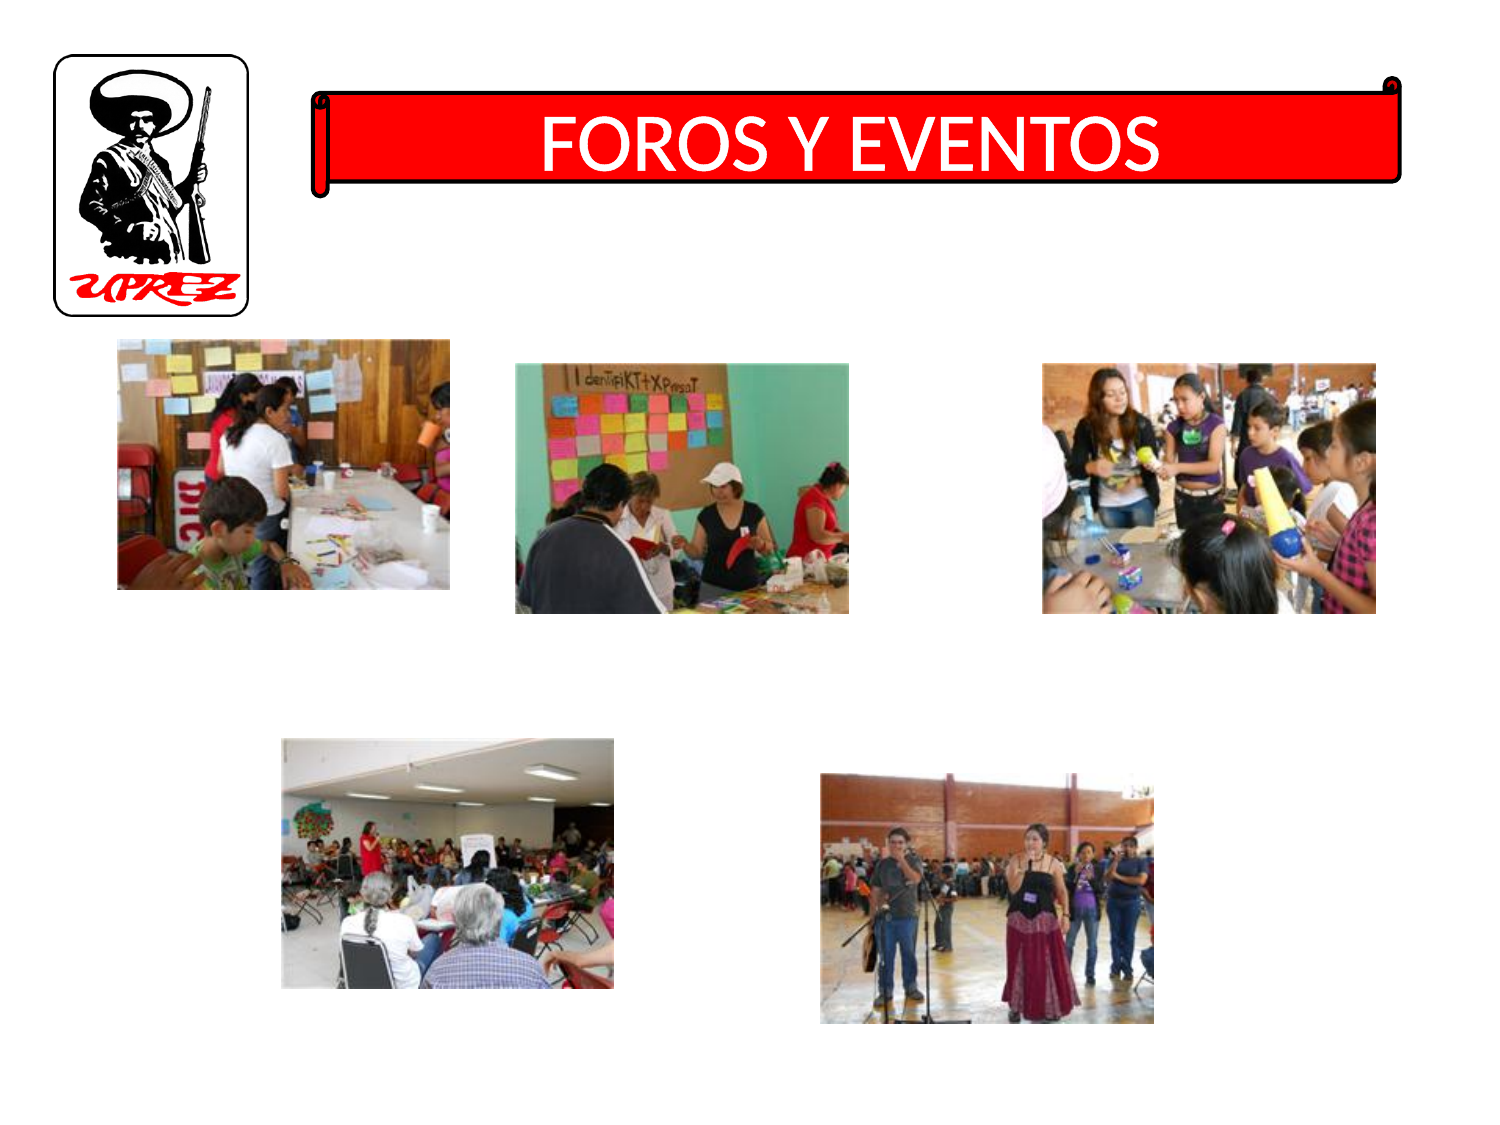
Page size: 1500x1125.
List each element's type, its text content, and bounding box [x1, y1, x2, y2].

text_box FOROS Y EVENTOS [310, 76, 1402, 199]
picture [515, 363, 849, 614]
picture [280, 738, 615, 989]
picture [116, 339, 451, 591]
picture [52, 54, 250, 317]
picture [820, 773, 1154, 1024]
picture [1042, 363, 1376, 614]
